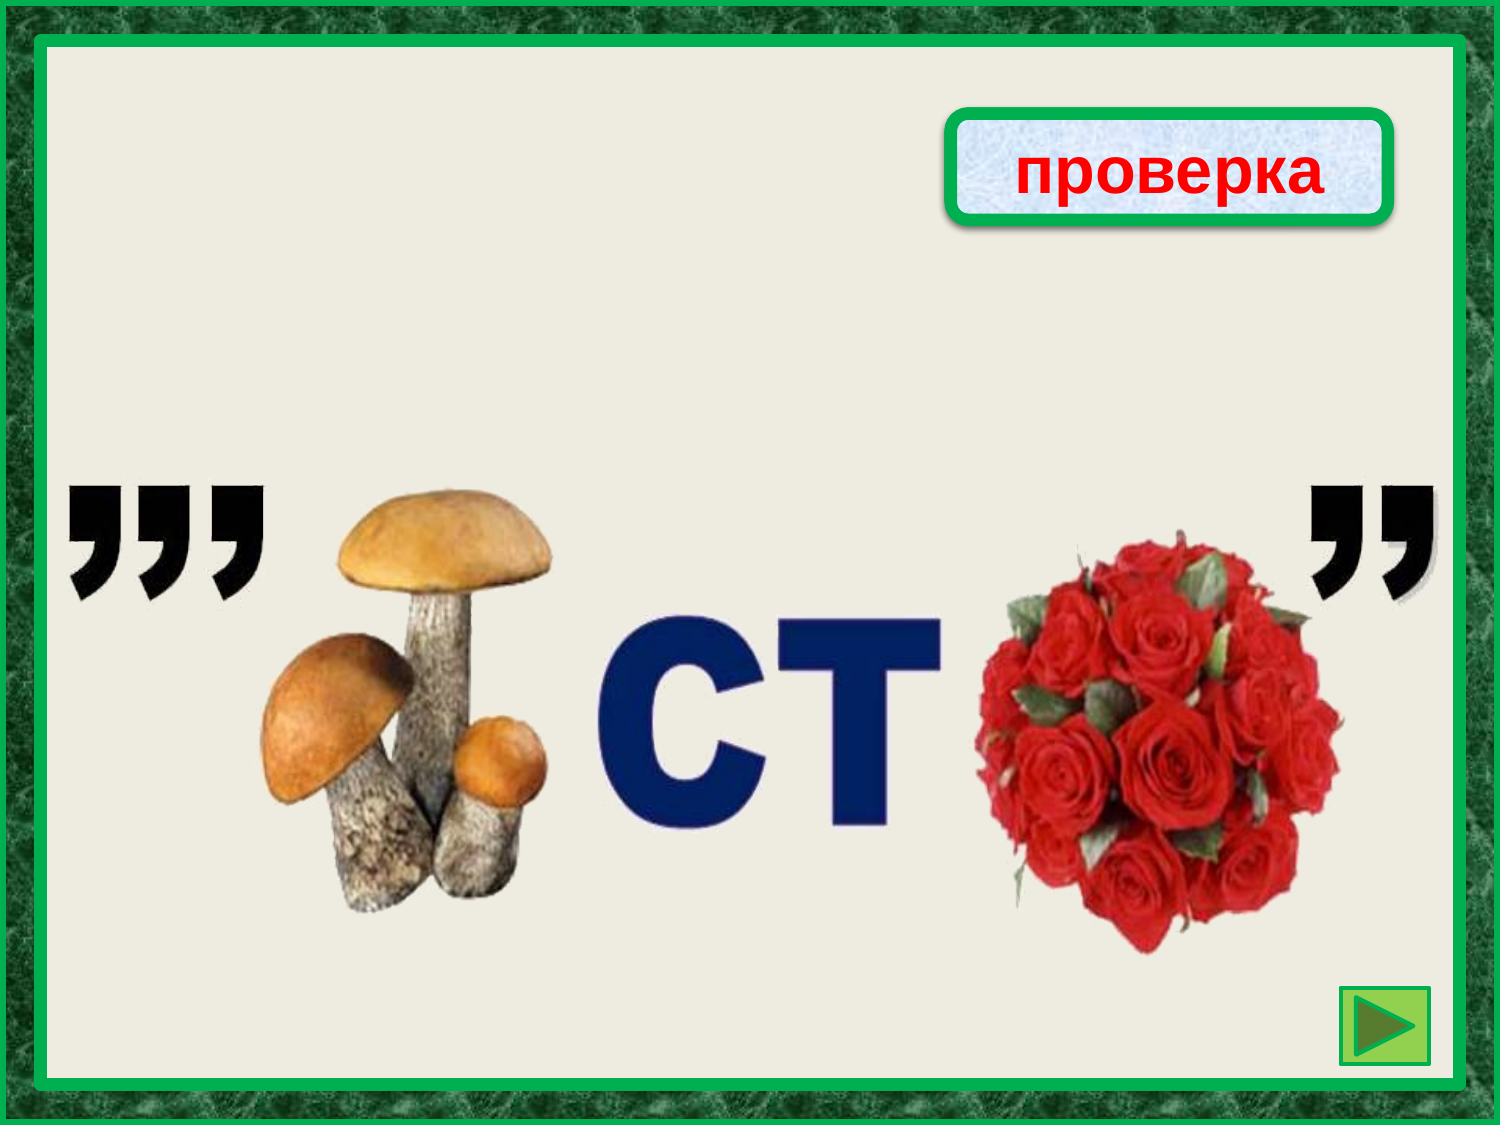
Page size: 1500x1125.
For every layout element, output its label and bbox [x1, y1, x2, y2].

text_box [948, 111, 1390, 221]
text_box [43, 43, 1457, 1082]
text_box [1339, 1027, 1431, 1066]
text_box [0, 0, 1500, 1125]
picture [54, 266, 1446, 1019]
